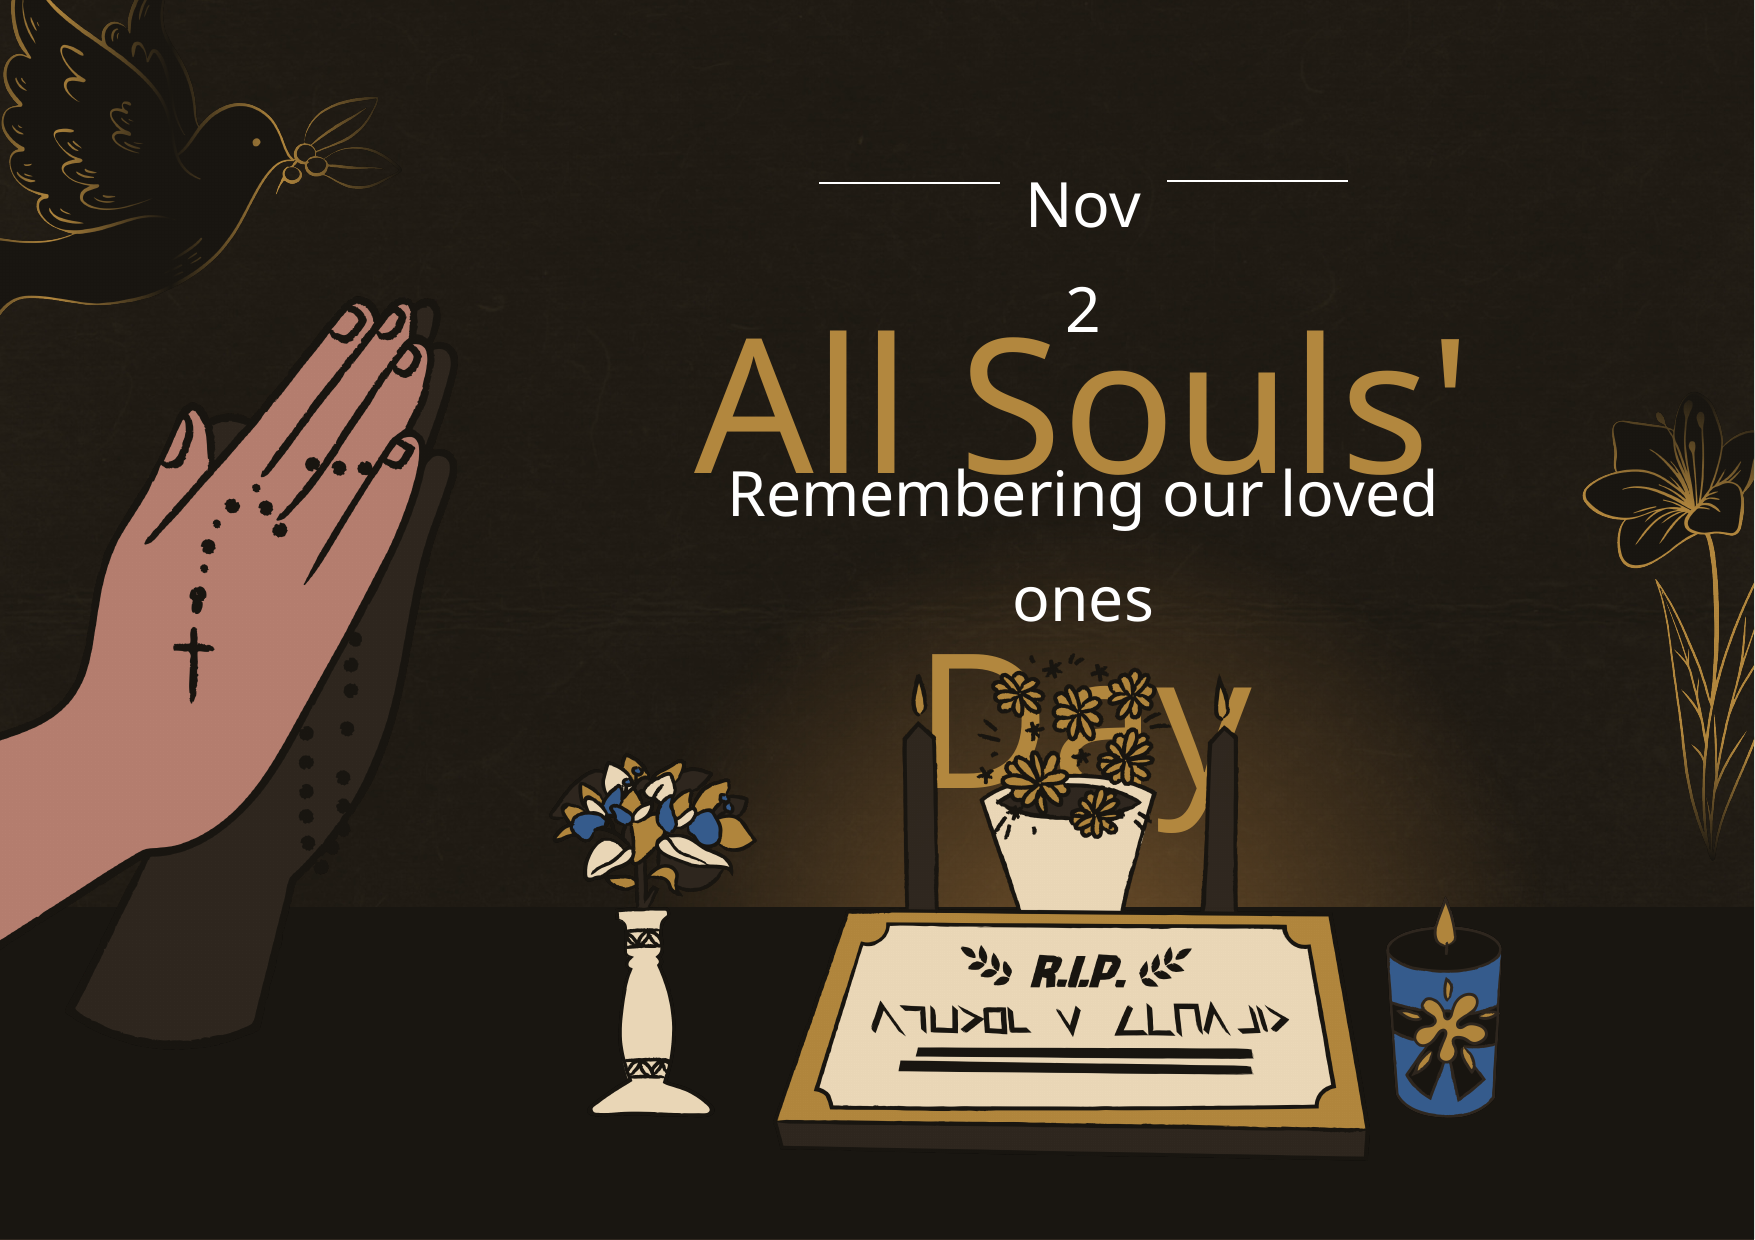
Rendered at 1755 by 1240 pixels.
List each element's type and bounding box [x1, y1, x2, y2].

picture [0, 0, 1755, 1240]
text_box [818, 134, 1348, 220]
